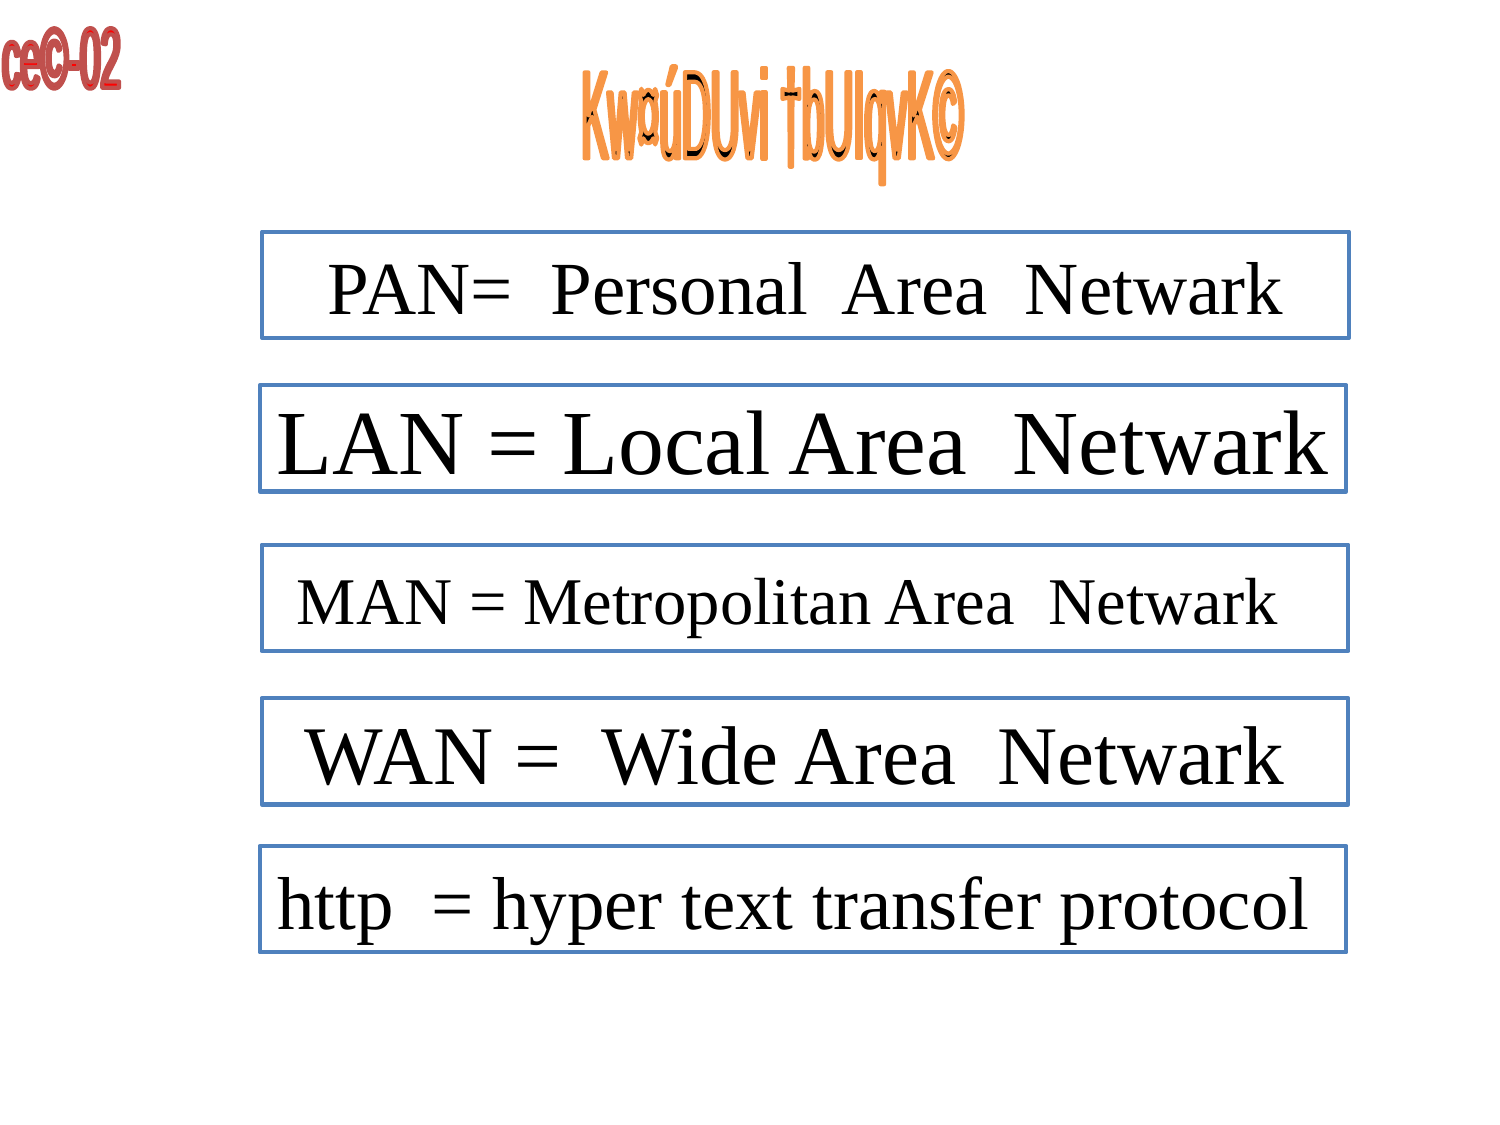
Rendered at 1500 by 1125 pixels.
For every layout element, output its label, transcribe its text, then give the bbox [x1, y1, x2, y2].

text_box Kw¤úDUvi †bUIqvK© [864, 70, 936, 187]
text_box WAN = Wide Area Netwark [260, 696, 1350, 807]
text_box Kw¤úDUvi †bUIqvK© [932, 69, 965, 162]
text_box Kw¤úDUvi †bUIqvK© [855, 70, 863, 160]
text_box Kw¤úDUvi †bUIqvK© [780, 65, 853, 169]
text_box ce©-02 [1, 26, 122, 91]
text_box PAN= Personal Area Netwark [260, 230, 1351, 340]
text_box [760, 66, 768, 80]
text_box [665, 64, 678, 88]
text_box http = hyper text transfer protocol [258, 844, 1348, 954]
text_box LAN = Local Area Netwark [258, 383, 1348, 494]
text_box MAN = Metropolitan Area Netwark [260, 543, 1350, 653]
text_box Kw¤úDUvi †bUIqvK© [582, 70, 610, 161]
text_box Kw¤úDUvi †bUIqvK© [606, 70, 768, 162]
